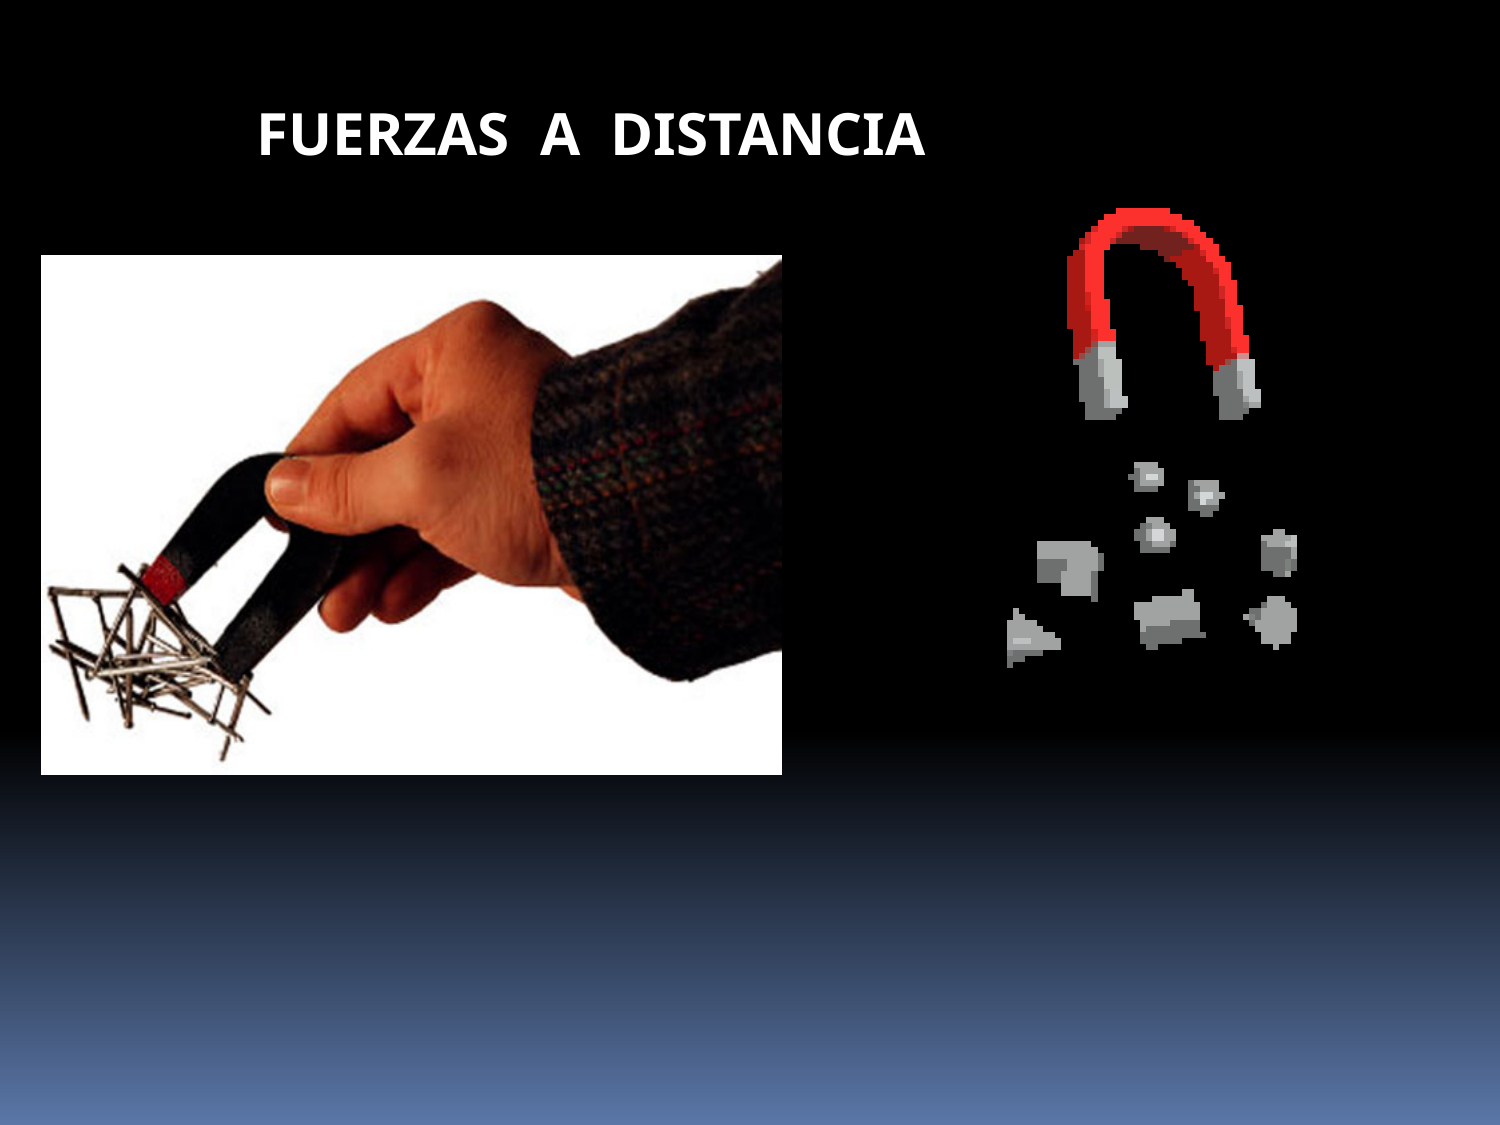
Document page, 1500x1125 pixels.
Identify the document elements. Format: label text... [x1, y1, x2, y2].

picture [976, 195, 1329, 693]
picture [40, 254, 782, 776]
text_box FUERZAS A DISTANCIA [242, 90, 1353, 175]
